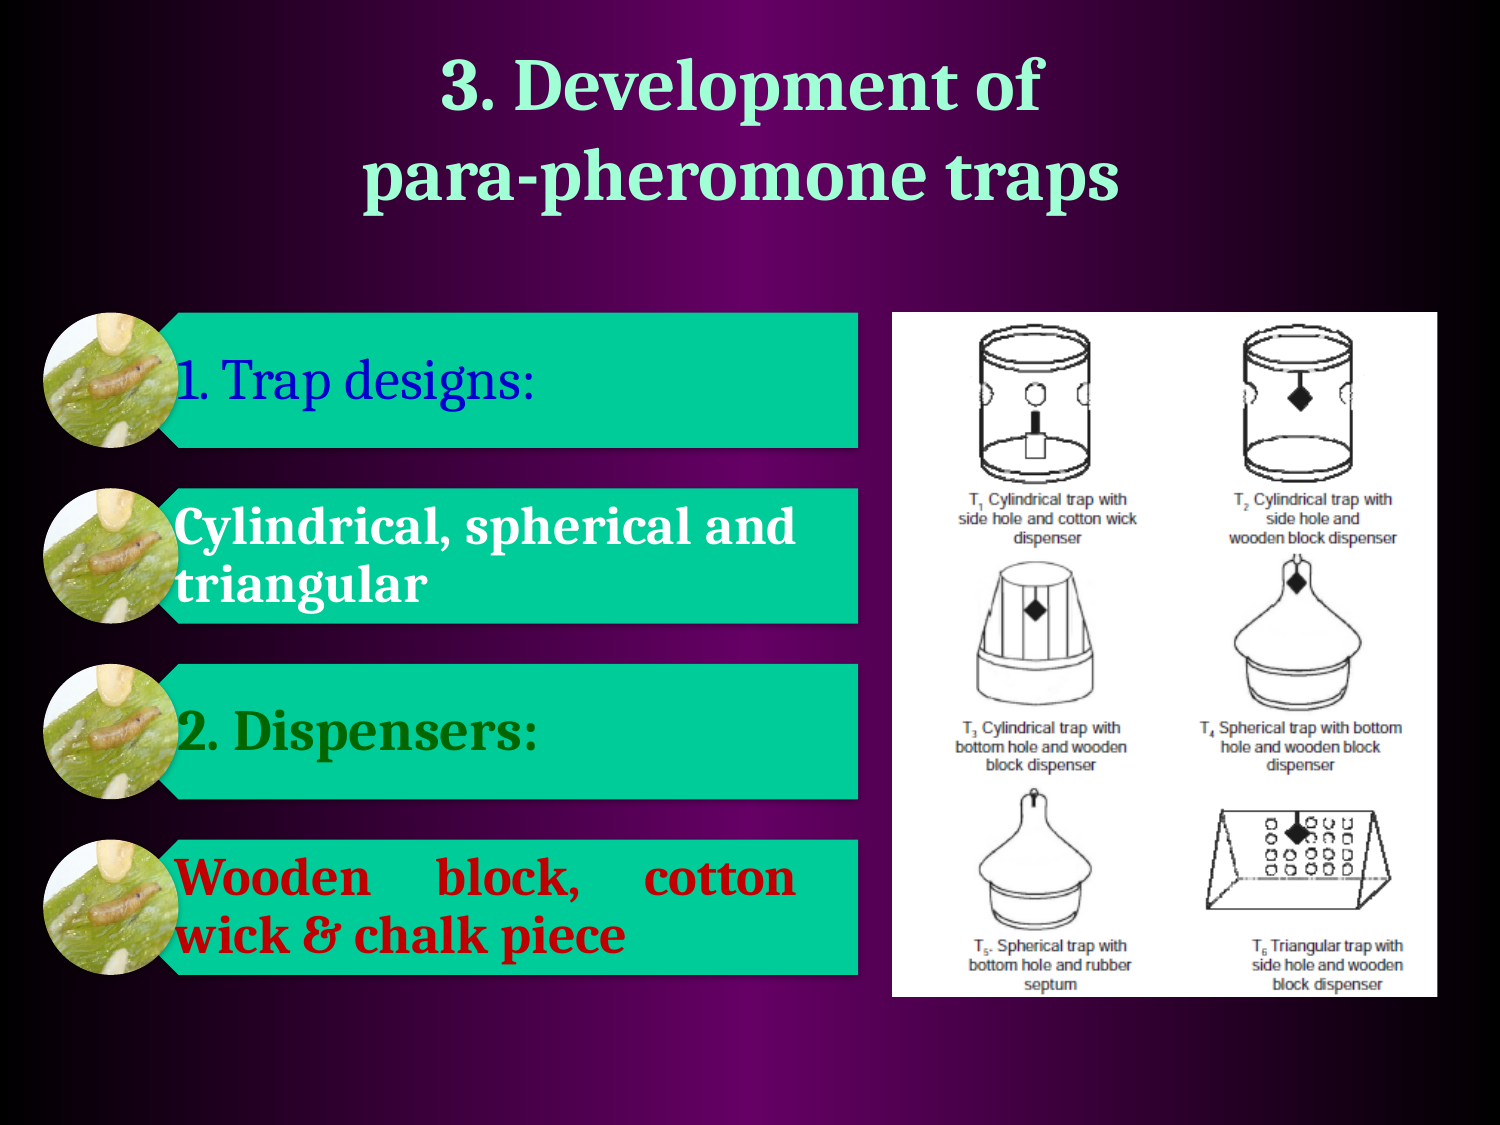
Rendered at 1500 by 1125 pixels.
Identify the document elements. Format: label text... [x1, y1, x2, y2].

text_box 3. Development of para-pheromone traps [62, 37, 1438, 213]
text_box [0, 312, 889, 976]
picture [891, 312, 1438, 997]
